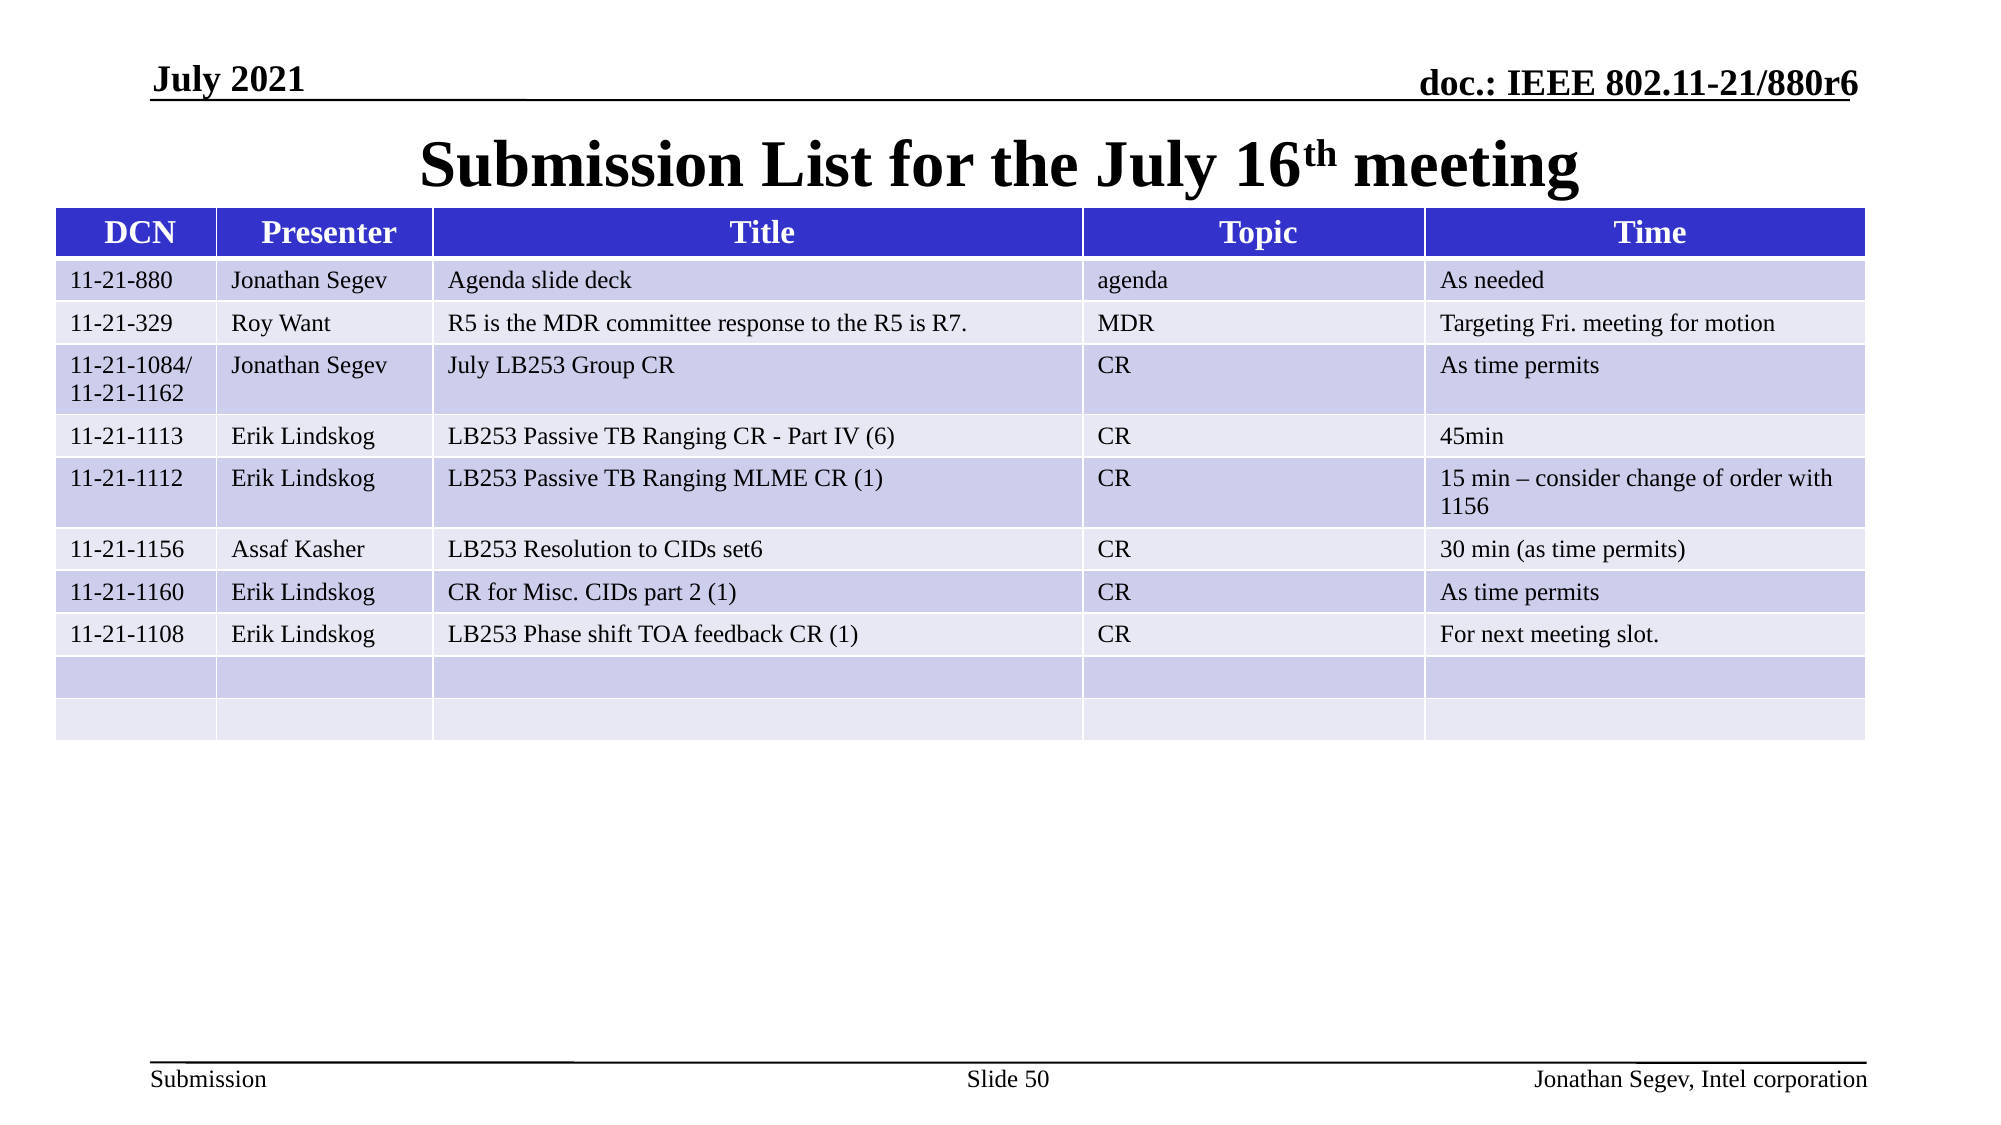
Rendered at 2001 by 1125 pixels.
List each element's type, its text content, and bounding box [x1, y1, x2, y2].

table_cell [56, 699, 216, 740]
table_cell 11-21-1084/ 11-21-1162 [56, 345, 216, 414]
table_cell Erik Lindskog [217, 614, 432, 655]
table_cell July LB253 Group CR [434, 345, 1082, 414]
table_cell CR for Misc. CIDs part 2 (1) [434, 571, 1082, 612]
table_cell Erik Lindskog [217, 458, 432, 527]
table_cell [1084, 699, 1424, 740]
table_cell CR [1084, 529, 1424, 569]
table_cell CR [1084, 458, 1424, 527]
table_cell LB253 Passive TB Ranging MLME CR (1) [434, 458, 1082, 527]
table_header Time [1426, 208, 1865, 256]
table_cell [217, 657, 432, 698]
table_cell Agenda slide deck [434, 261, 1082, 300]
table_cell 11-21-880 [56, 261, 216, 300]
table_cell Targeting Fri. meeting for motion [1426, 302, 1865, 343]
table_cell R5 is the MDR committee response to the R5 is R7. [434, 302, 1082, 343]
table_cell [1426, 657, 1865, 698]
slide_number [152, 54, 563, 100]
table_cell [217, 699, 432, 740]
table_cell 11-21-329 [56, 302, 216, 343]
table_header DCN [56, 208, 216, 256]
slide_number Slide 50 [950, 1061, 1067, 1123]
table_cell Roy Want [217, 302, 432, 343]
table_cell Erik Lindskog [217, 415, 432, 456]
table_cell Assaf Kasher [217, 529, 432, 569]
table_cell agenda [1084, 261, 1424, 300]
table_header Presenter [217, 208, 432, 256]
table_cell 15 min – consider change of order with 1156 [1426, 458, 1865, 527]
table_cell 45min [1426, 415, 1865, 456]
table_cell [1426, 699, 1865, 740]
table_cell [434, 699, 1082, 740]
table_cell As time permits [1426, 571, 1865, 612]
table_cell [434, 657, 1082, 698]
table_cell [56, 657, 216, 698]
table_cell Jonathan Segev [217, 261, 432, 300]
table_cell Jonathan Segev [217, 345, 432, 414]
table_cell CR [1084, 571, 1424, 612]
table_header Topic [1084, 208, 1424, 256]
table_cell 30 min (as time permits) [1426, 529, 1865, 569]
table_cell LB253 Passive TB Ranging CR - Part IV (6) [434, 415, 1082, 456]
table_cell 11-21-1160 [56, 571, 216, 612]
footer Jonathan Segev, Intel corporation [1171, 1061, 1869, 1093]
table_cell 11-21-1113 [56, 415, 216, 456]
table_cell CR [1084, 345, 1424, 414]
table_cell [1084, 657, 1424, 698]
table_cell For next meeting slot. [1426, 614, 1865, 655]
table_cell LB253 Resolution to CIDs set6 [434, 529, 1082, 569]
table_cell As needed [1426, 261, 1865, 300]
table_cell As time permits [1426, 345, 1865, 414]
table_cell MDR [1084, 302, 1424, 343]
table_cell 11-21-1108 [56, 614, 216, 655]
table_cell 11-21-1156 [56, 529, 216, 569]
table_cell 11-21-1112 [56, 458, 216, 527]
table_cell Erik Lindskog [217, 571, 432, 612]
table_header Title [434, 208, 1082, 256]
title Submission List for the July 16th meeting [149, 112, 1850, 206]
table_cell CR [1084, 415, 1424, 456]
table_cell CR [1084, 614, 1424, 655]
table_cell LB253 Phase shift TOA feedback CR (1) [434, 614, 1082, 655]
